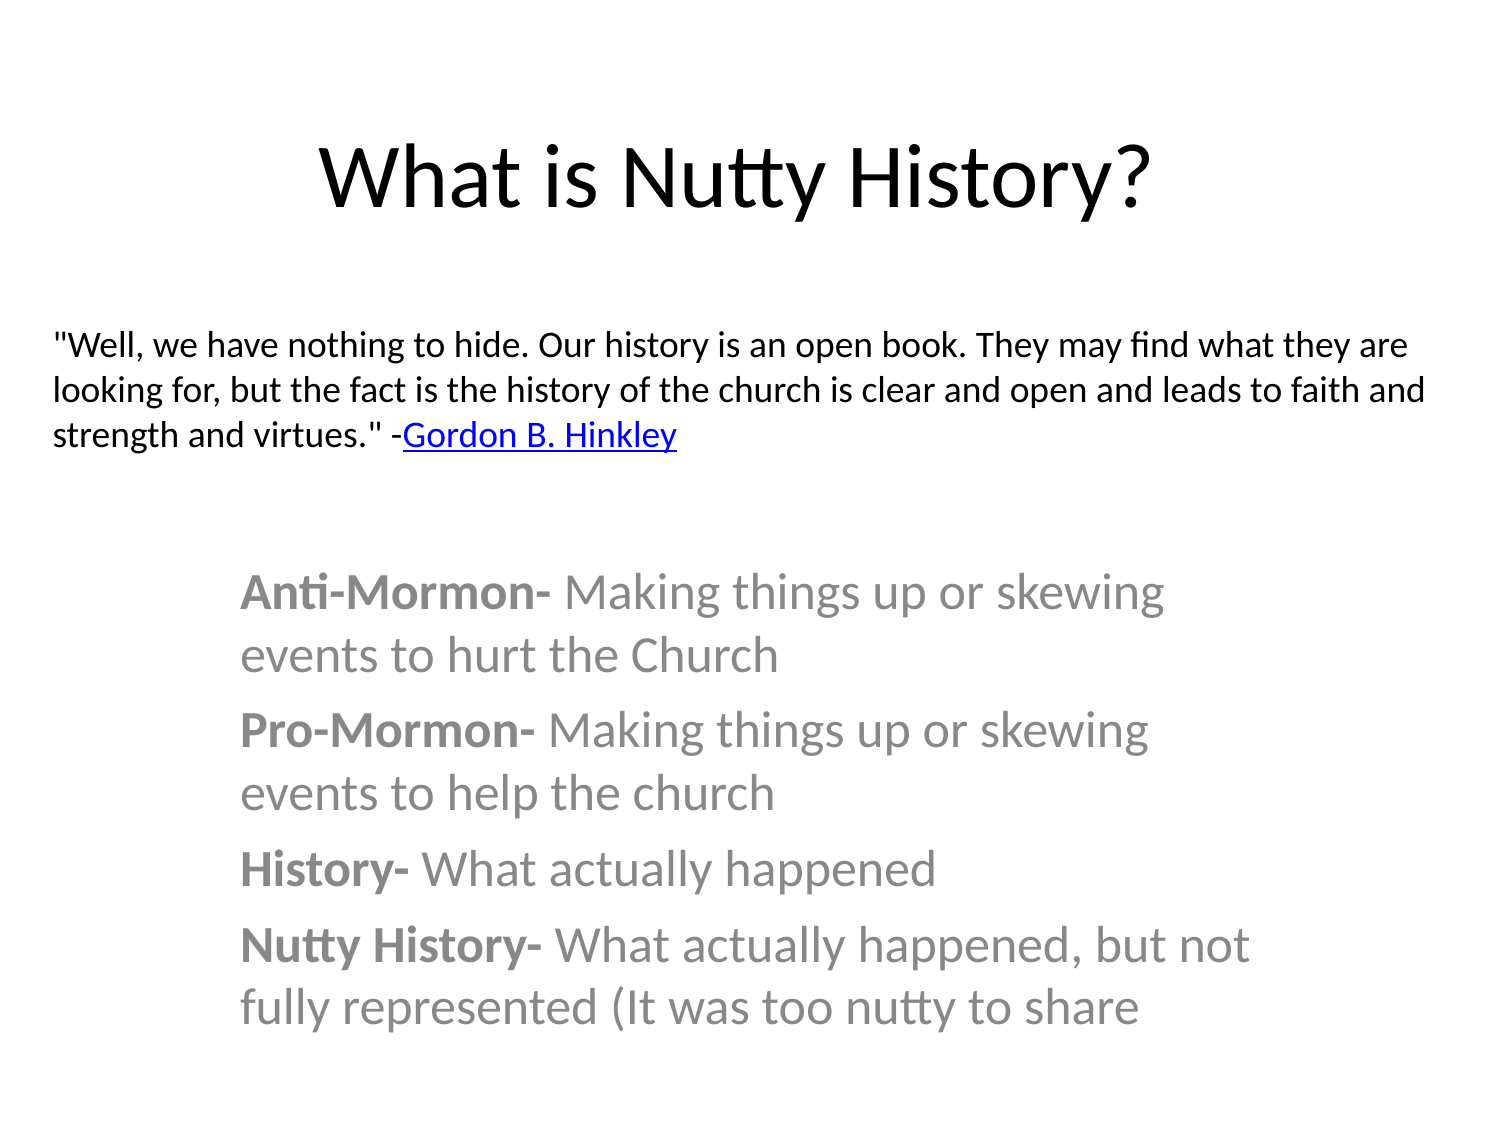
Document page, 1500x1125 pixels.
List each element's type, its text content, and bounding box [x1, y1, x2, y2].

title What is Nutty History? [99, 50, 1375, 292]
text_box "Well, we have nothing to hide. Our history is an open book. They may find what they are looking for, but the fact is the history of the church is clear and open and leads to faith and strength and virtues." -Gordon B. Hinkley [37, 312, 1488, 464]
subtitle Anti-Mormon- Making things up or skewing events to hurt the Church Pro-Mormon- Making things up or skewing events to help the church History- What actually happened Nutty History- What actually happened, but not fully represented (It was too nutty to share [225, 549, 1275, 1013]
